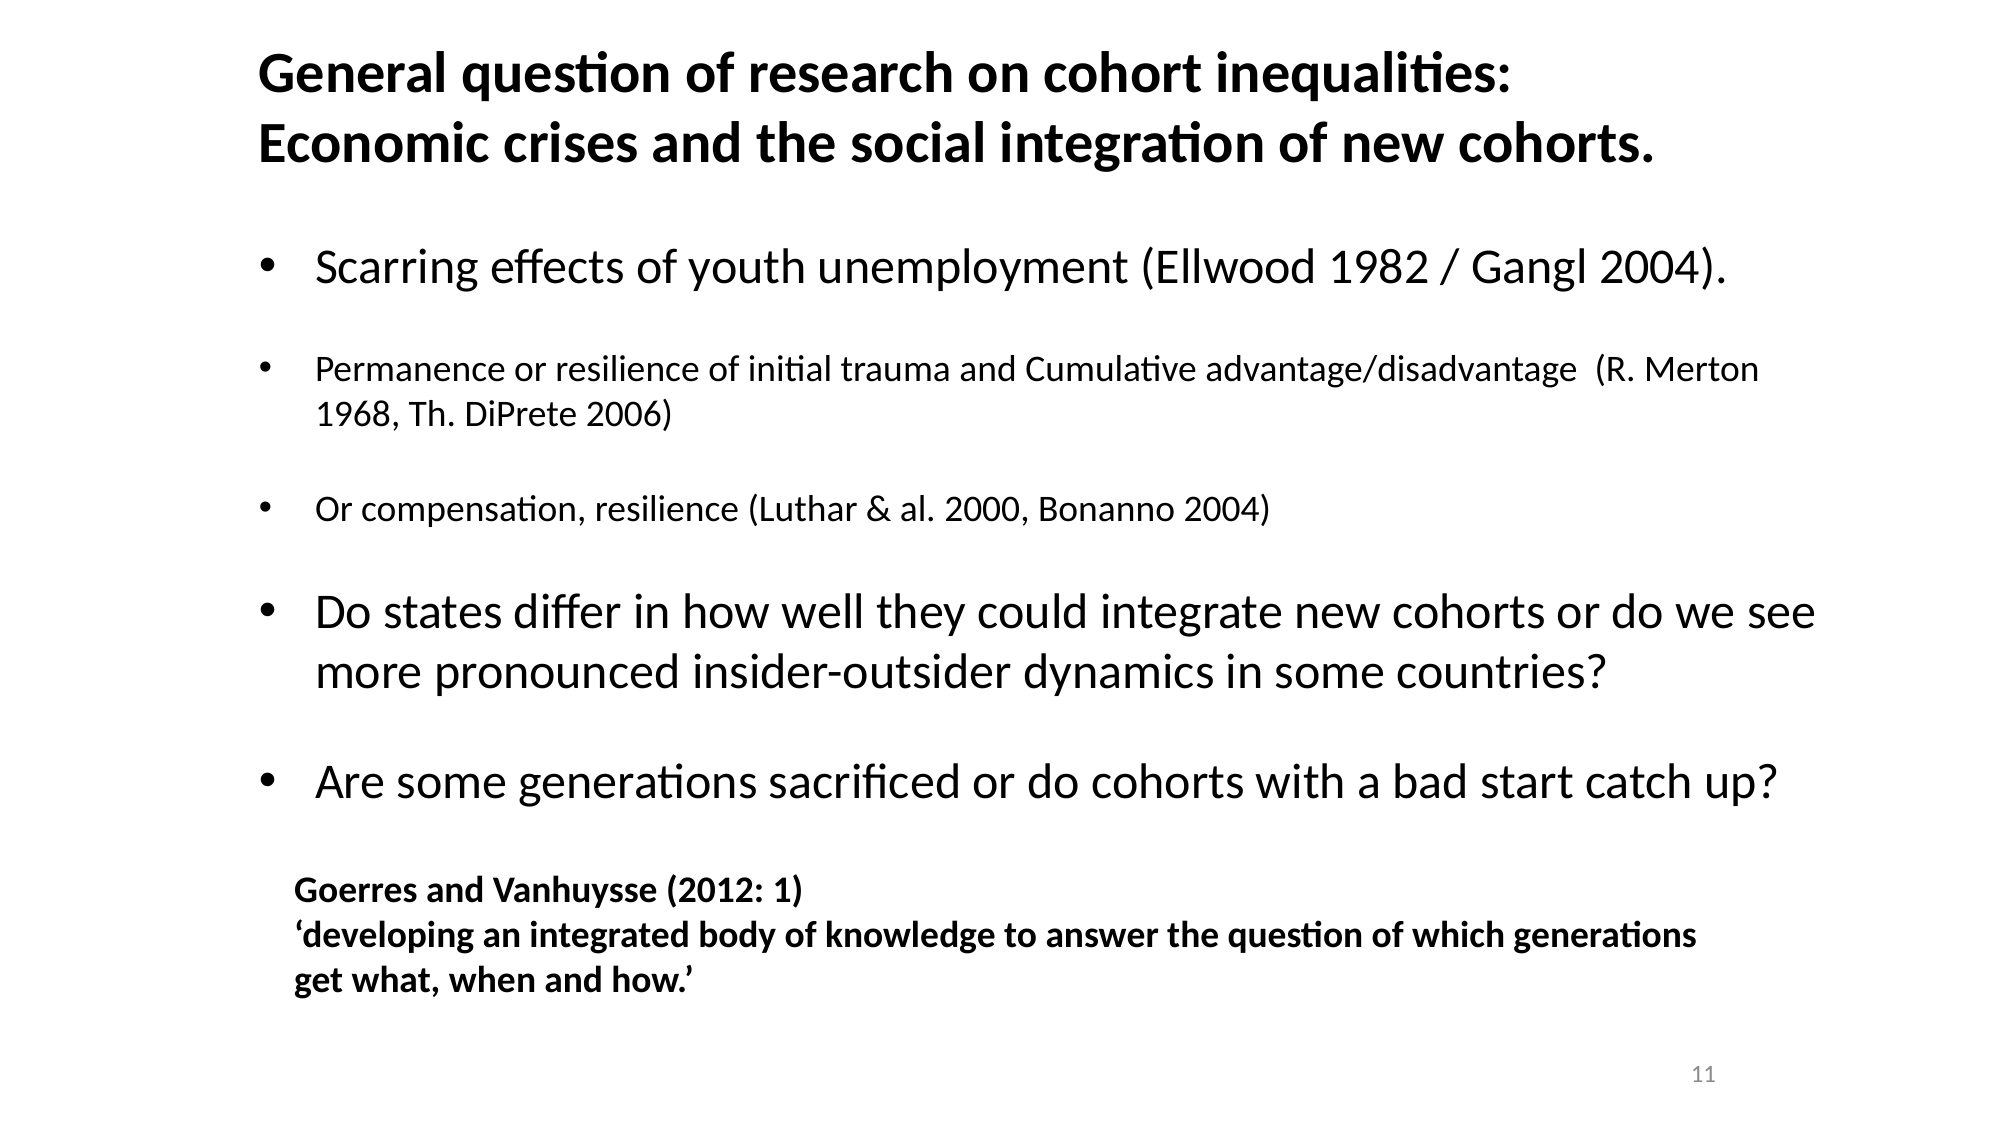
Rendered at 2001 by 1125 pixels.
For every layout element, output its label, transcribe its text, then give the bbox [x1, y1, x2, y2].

text_box General question of research on cohort inequalities: Economic crises and the social integration of new cohorts. Scarring effects of youth unemployment (Ellwood 1982 / Gangl 2004). Permanence or resilience of initial trauma and Cumulative advantage/disadvantage (R. Merton 1968, Th. DiPrete 2006) Or compensation, resilience (Luthar & al. 2000, Bonanno 2004) Do states differ in how well they could integrate new cohorts or do we see more pronounced insider-outsider dynamics in some countries? Are some generations sacrificed or do cohorts with a bad start catch up? [243, 26, 1840, 817]
text_box Goerres and Vanhuysse (2012: 1) ‘developing an integrated body of knowledge to answer the question of which generations get what, when and how.’ [279, 857, 1756, 1008]
slide_number 11 [1352, 1042, 1732, 1103]
